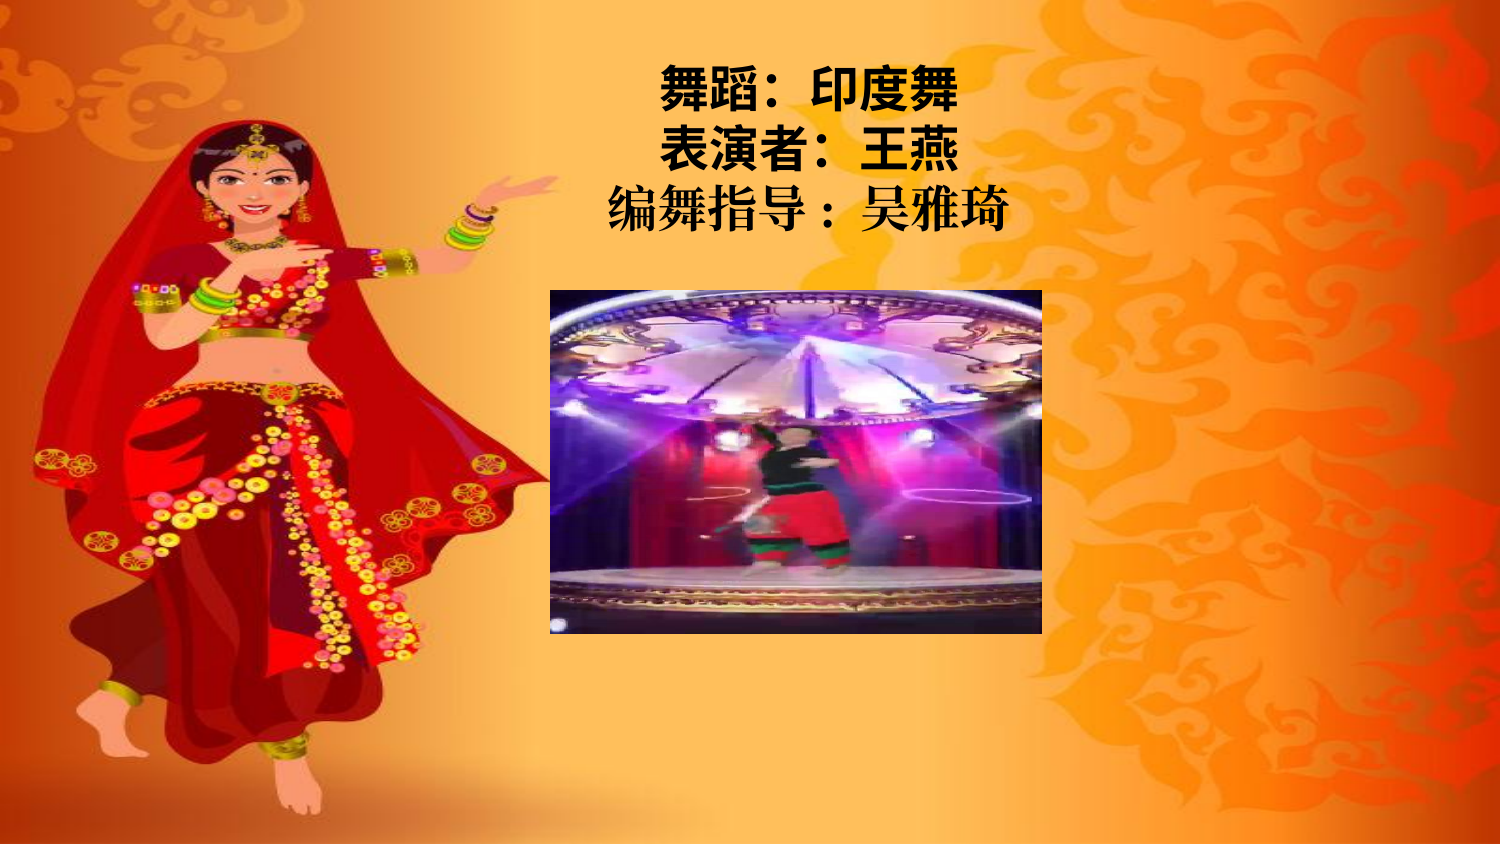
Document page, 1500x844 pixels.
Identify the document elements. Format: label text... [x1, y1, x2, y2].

picture [0, 0, 1500, 844]
title 舞蹈：印度舞 表演者：王燕 编舞指导: 吴雅琦 [402, 42, 1216, 277]
